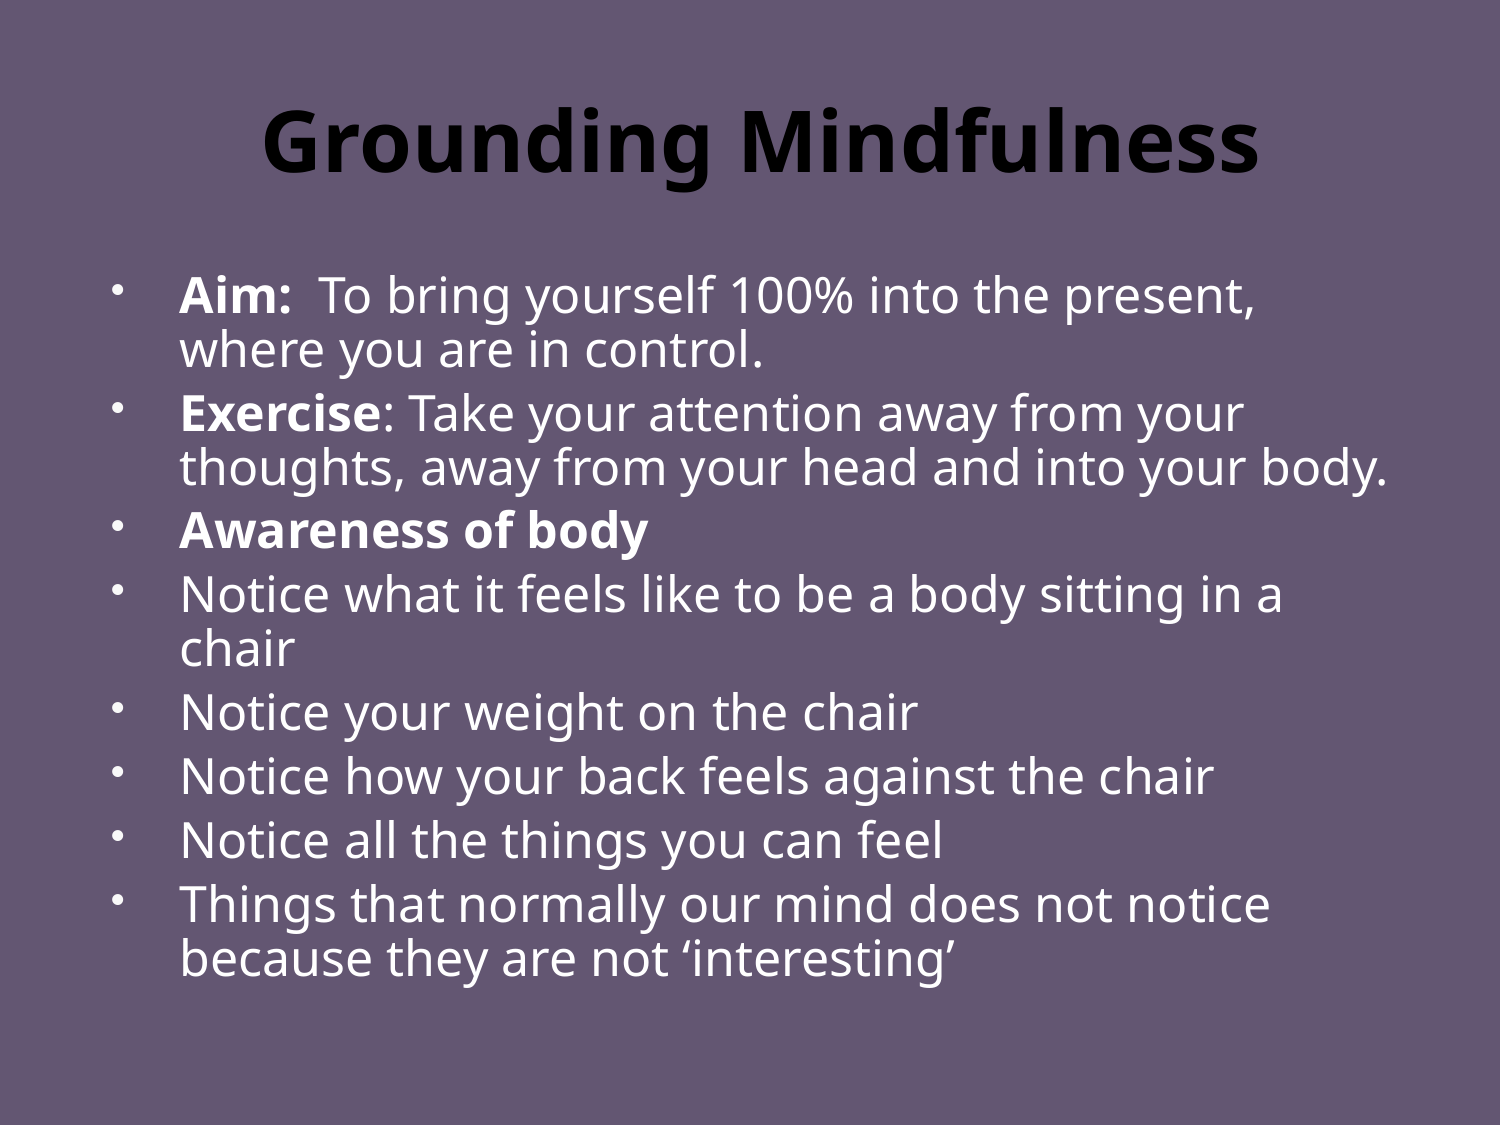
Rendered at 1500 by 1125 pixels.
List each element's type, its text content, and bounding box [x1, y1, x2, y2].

list Aim: To bring yourself 100% into the present, where you are in control. Exercise: Take your attention away from your thoughts, away from your head and into your body. Awareness of body Notice what it feels like to be a body sitting in a chair Notice your weight on the chair Notice how your back feels against the chair Notice all the things you can feel Things that normally our mind does not notice because they are not ‘interesting’ [75, 262, 1425, 1035]
title Grounding Mindfulness [75, 45, 1425, 233]
